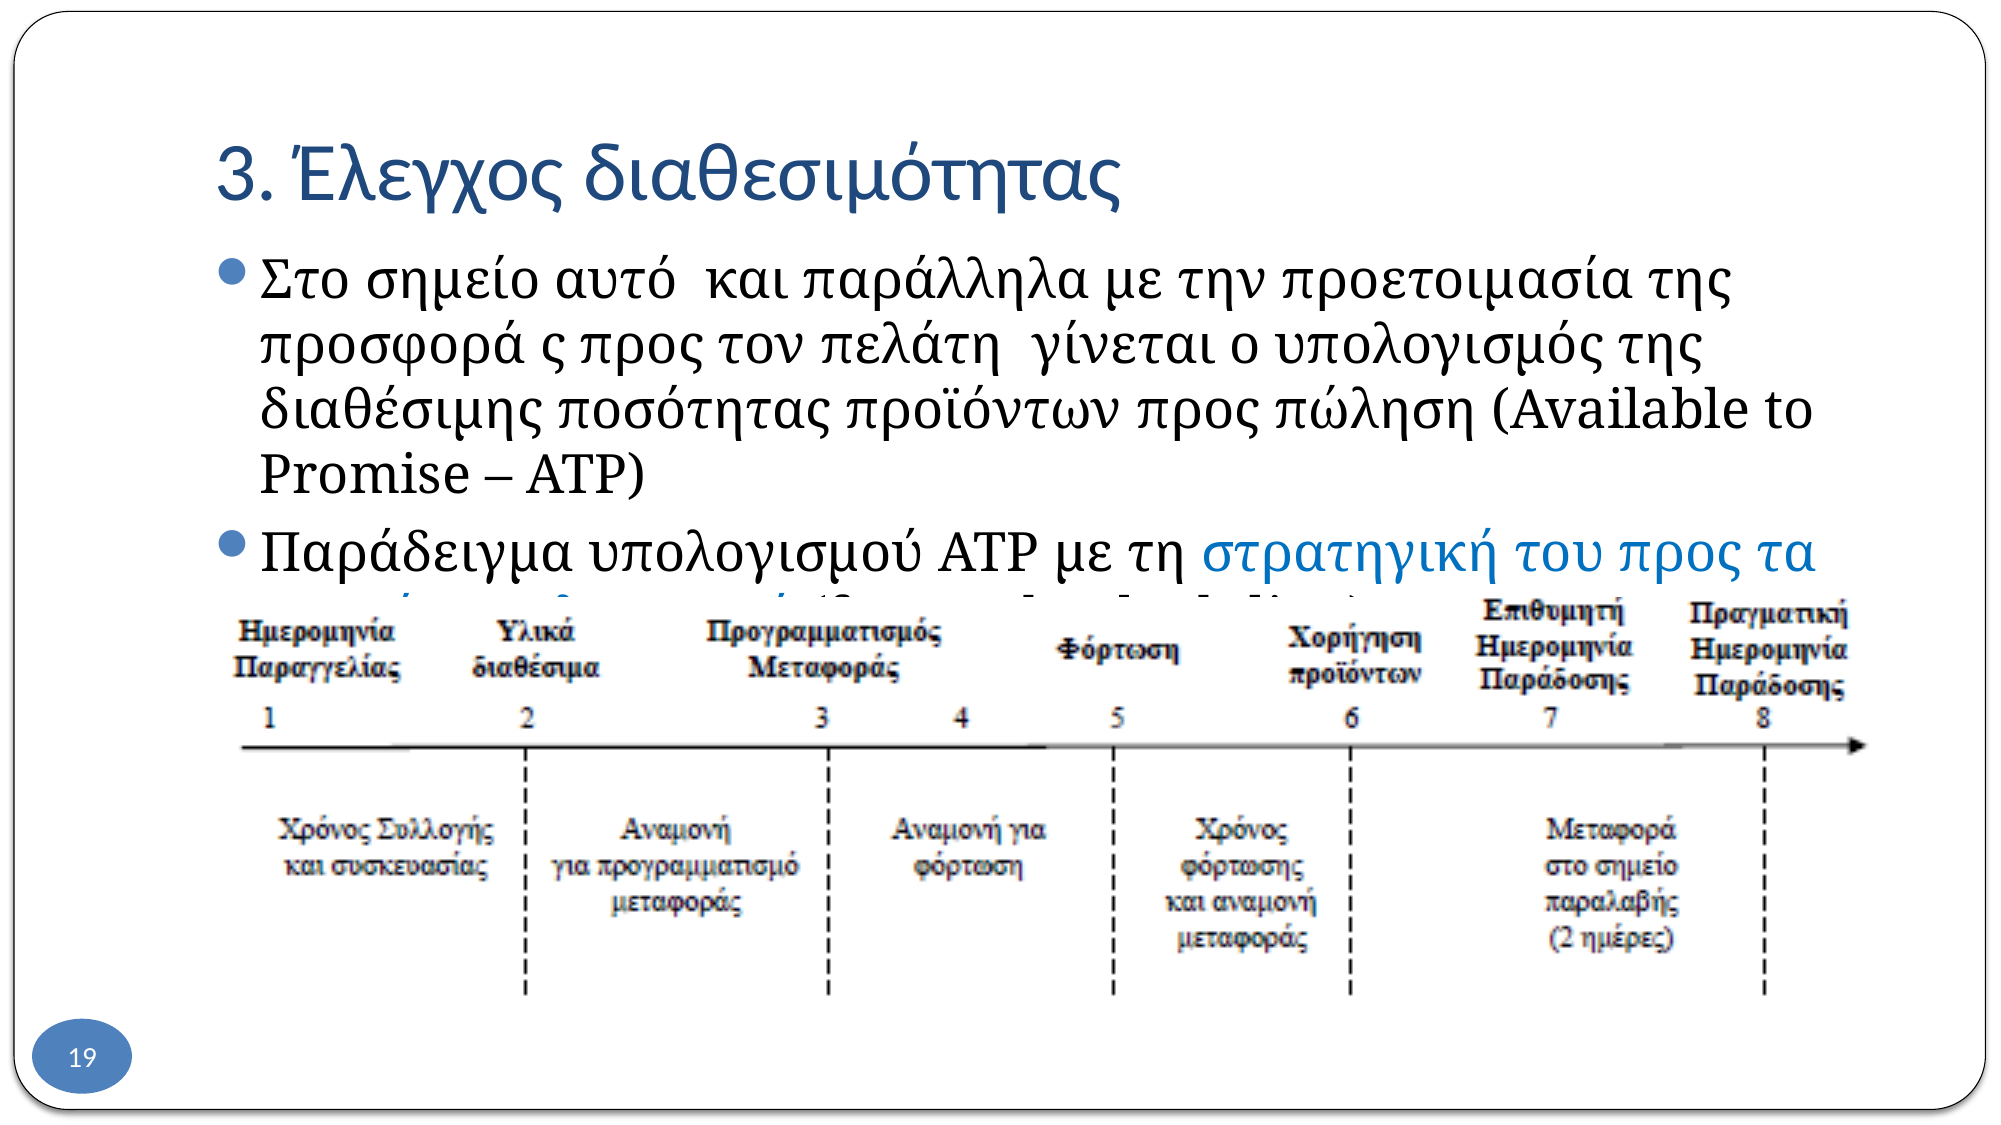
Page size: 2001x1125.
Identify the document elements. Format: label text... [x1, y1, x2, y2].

title 3. Έλεγχος διαθεσιμότητας [200, 45, 1900, 233]
picture [213, 596, 1896, 1003]
list Στο σημείο αυτό και παράλληλα με την προετοιμασία της προσφορά ς προς τον πελάτη γίνεται ο υπολογισμός της διαθέσιμης ποσότητας προϊόντων προς πώληση (Available to Promise – ATP) Παράδειγμα υπολογισμού ATP με τη στρατηγική του προς τα εμπρός υπολογισμού (forward scheduling) [200, 237, 1900, 988]
slide_number 19 [32, 1018, 132, 1094]
